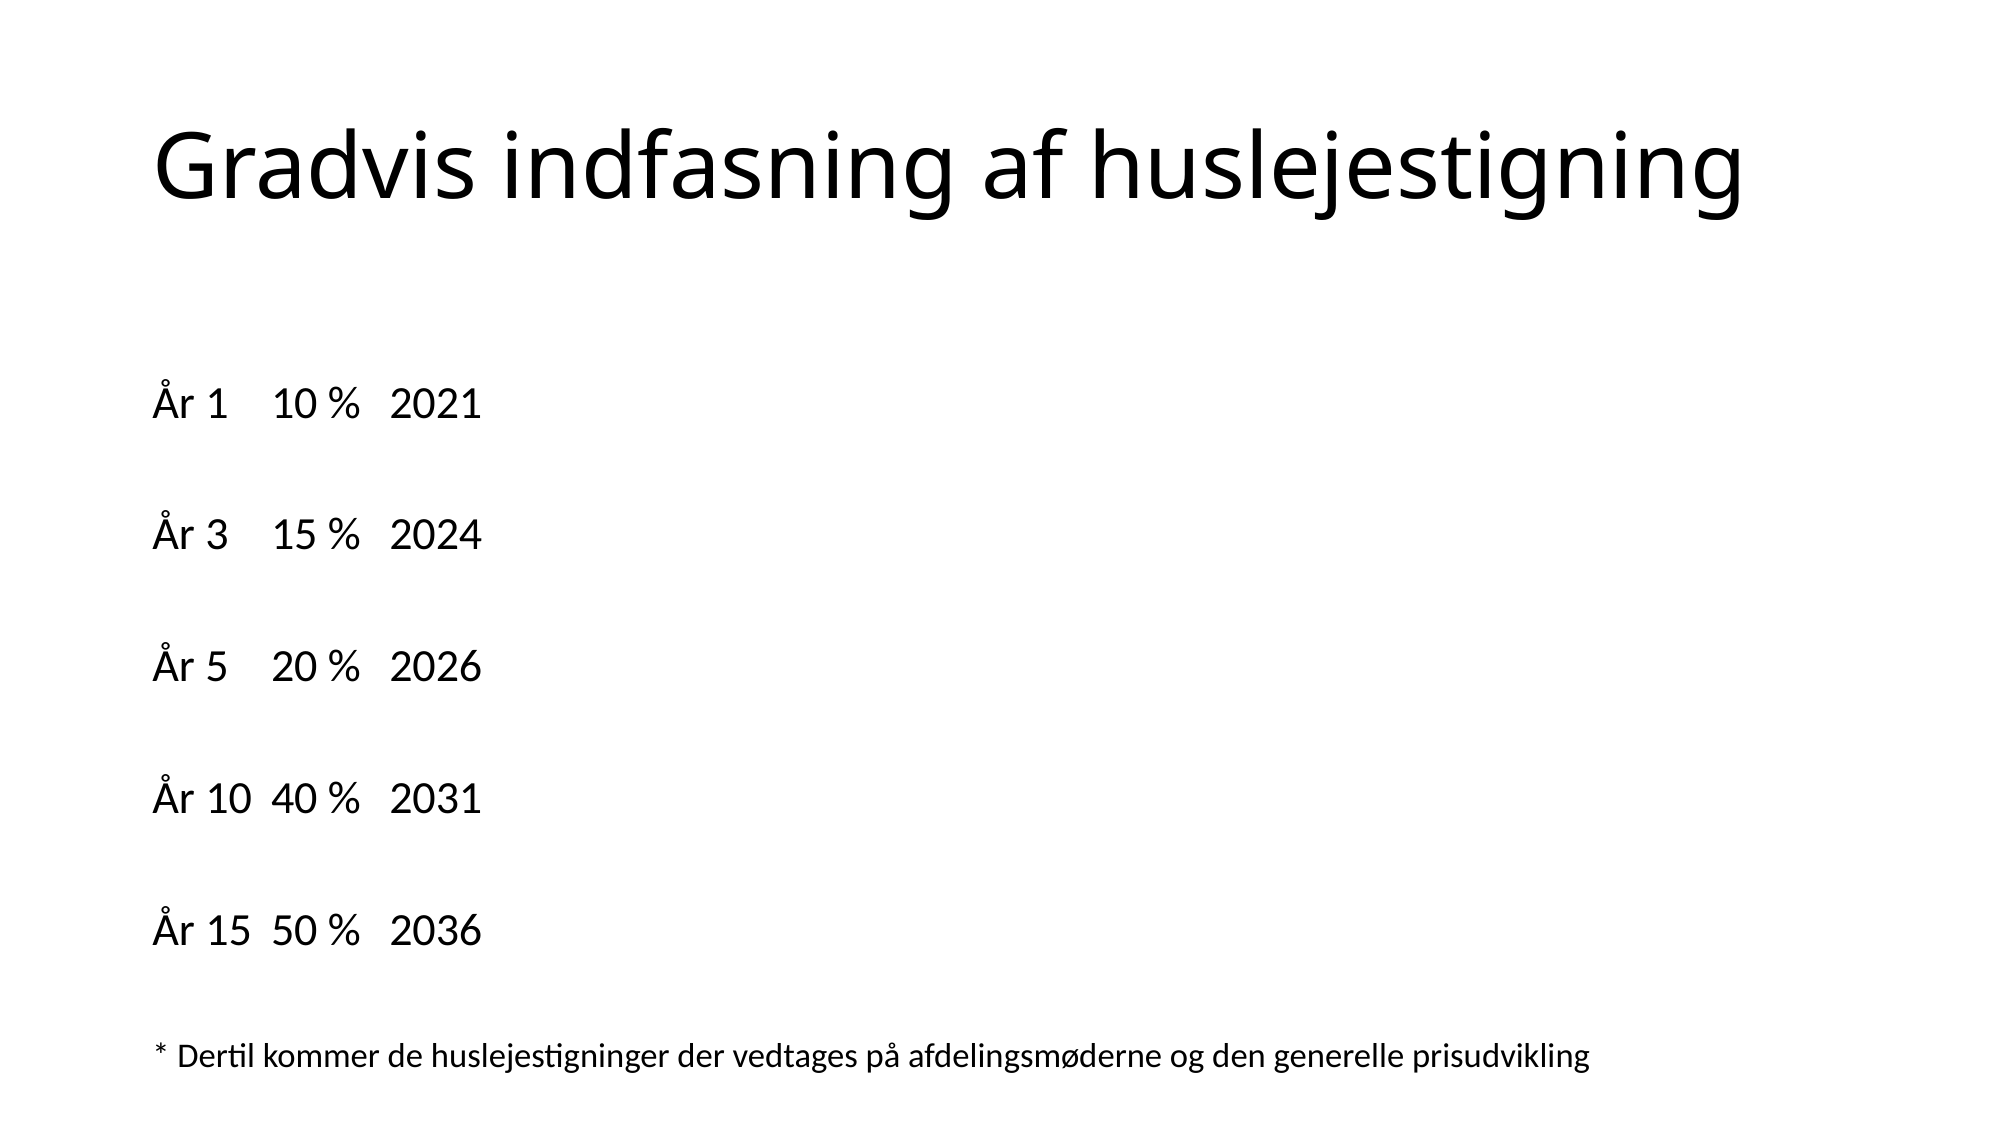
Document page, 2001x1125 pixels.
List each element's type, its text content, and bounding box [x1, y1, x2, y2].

title Gradvis indfasning af huslejestigning [137, 59, 1863, 278]
list År 1 10 % 2021 År 3 15 % 2024 År 5 20 % 2026 År 10 40 % 2031 År 15 50 % 2036 * Dertil kommer de huslejestigninger der vedtages på afdelingsmøderne og den generelle prisudvikling [137, 299, 1863, 1088]
